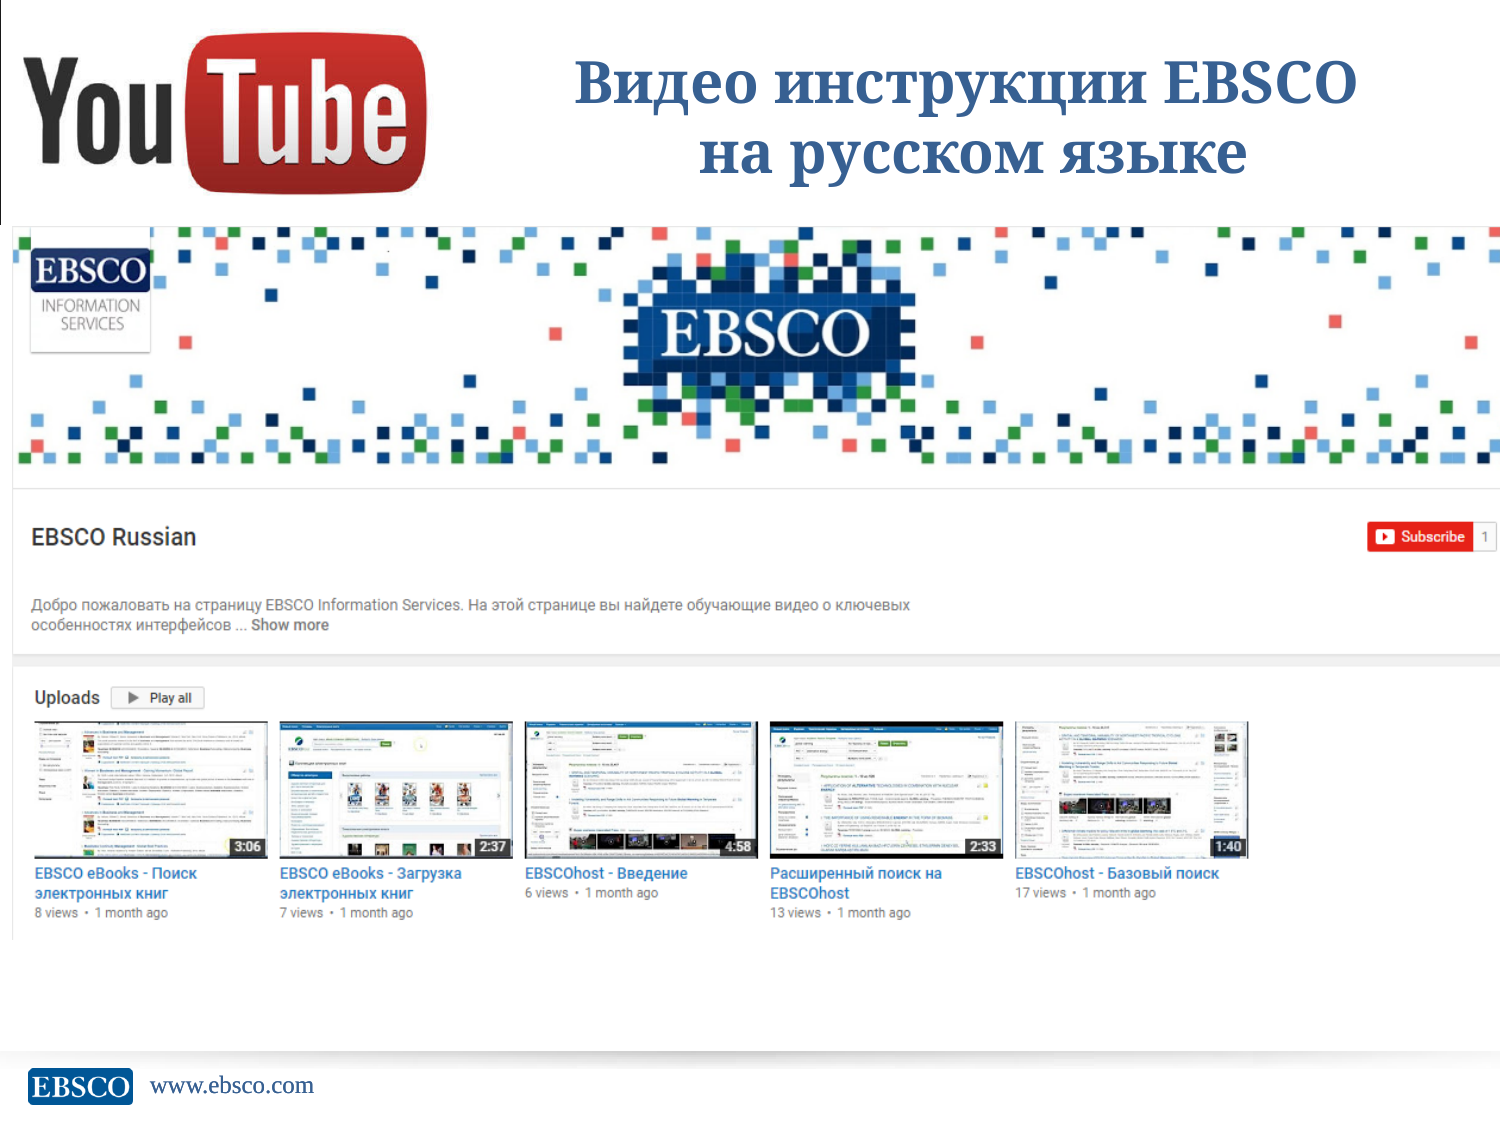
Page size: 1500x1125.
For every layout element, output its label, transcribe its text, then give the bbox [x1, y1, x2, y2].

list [12, 226, 1500, 940]
picture [0, 1028, 1500, 1105]
picture [0, 0, 450, 225]
title Видео инструкции EBSCO на русском языке [454, 37, 1500, 213]
